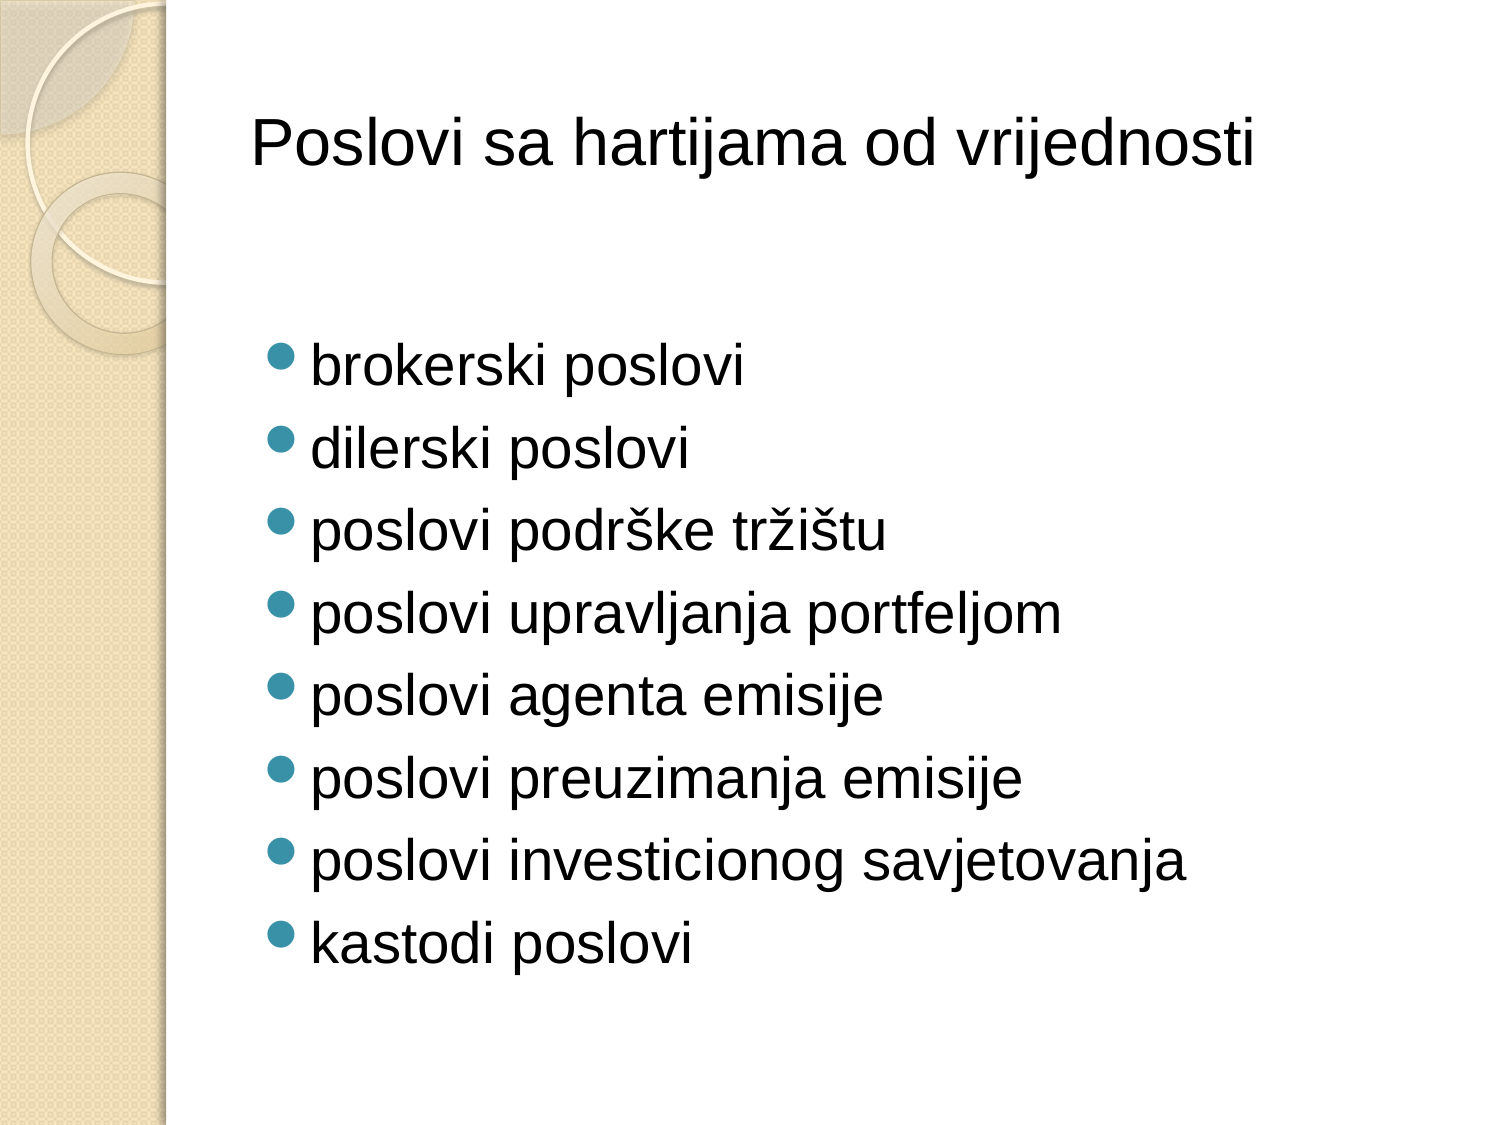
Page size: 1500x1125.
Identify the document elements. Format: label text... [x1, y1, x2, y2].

list brokerski poslovi dilerski poslovi poslovi podrške tržištu poslovi upravljanja portfeljom poslovi agenta emisije poslovi preuzimanja emisije poslovi investicionog savjetovanja kastodi poslovi [235, 237, 1466, 1025]
title Poslovi sa hartijama od vrijednosti [235, 45, 1466, 233]
